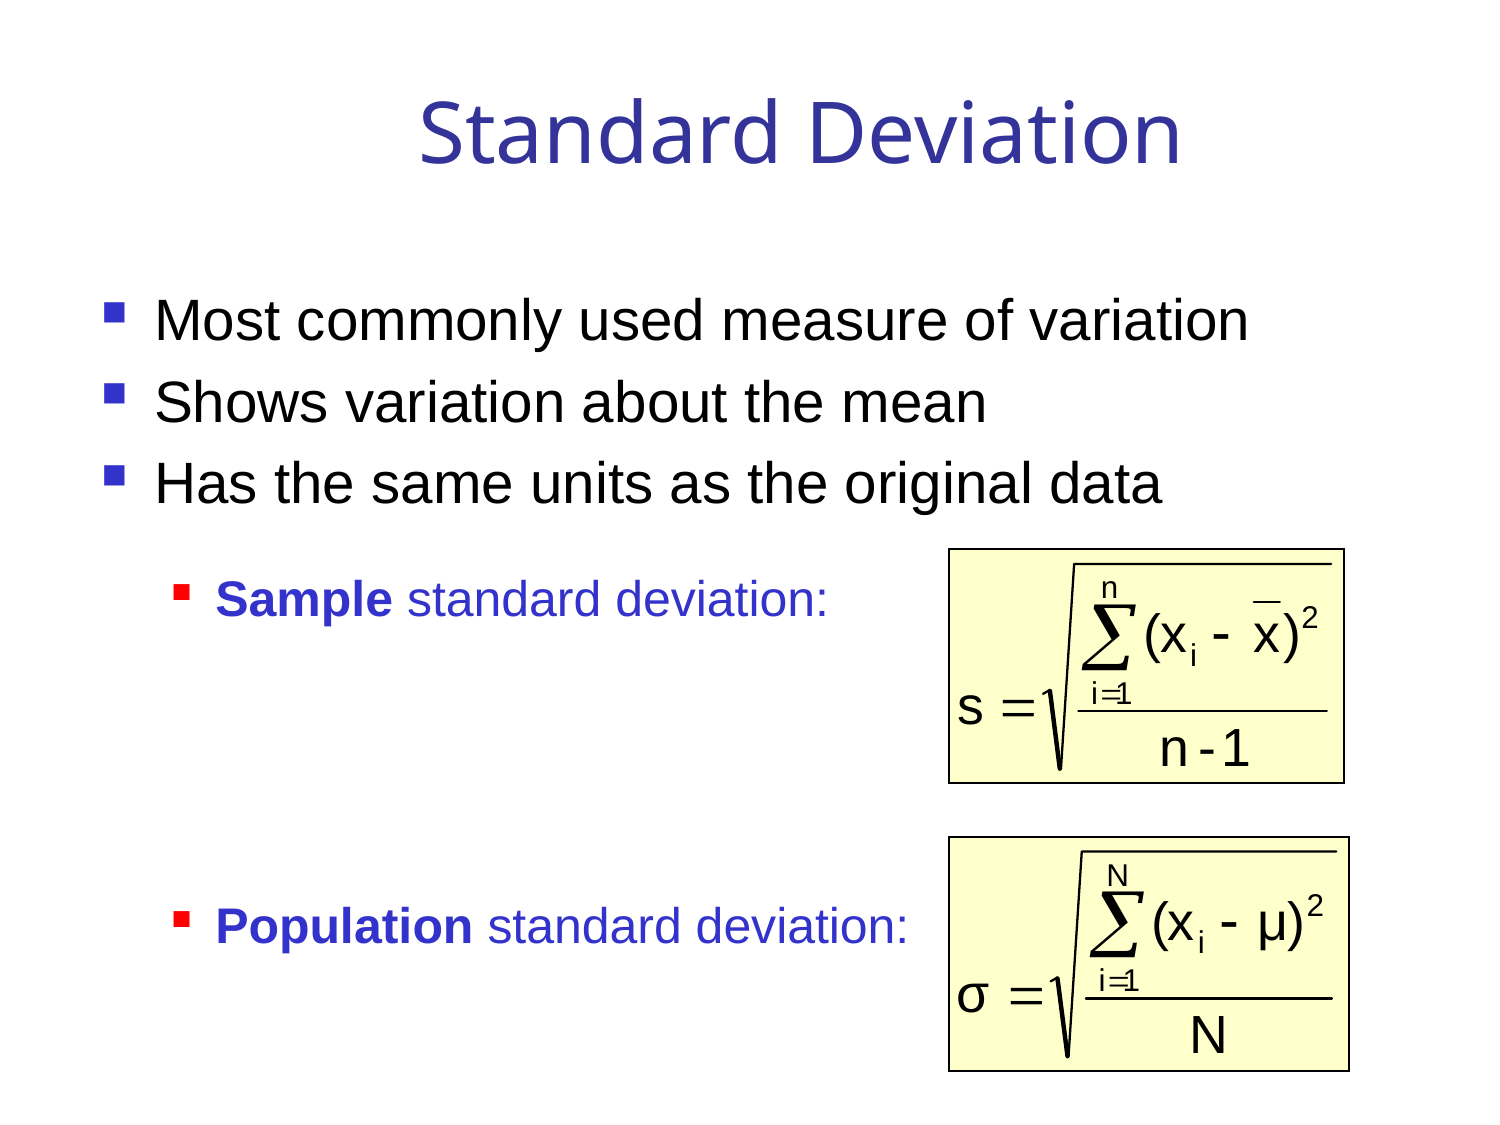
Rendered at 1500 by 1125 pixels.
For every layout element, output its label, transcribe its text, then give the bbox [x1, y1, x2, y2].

list Most commonly used measure of variation Shows variation about the mean Has the same units as the original data Sample standard deviation: Population standard deviation: [87, 275, 1463, 1019]
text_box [949, 837, 1349, 1070]
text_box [949, 549, 1344, 783]
title Standard Deviation [162, 62, 1441, 188]
